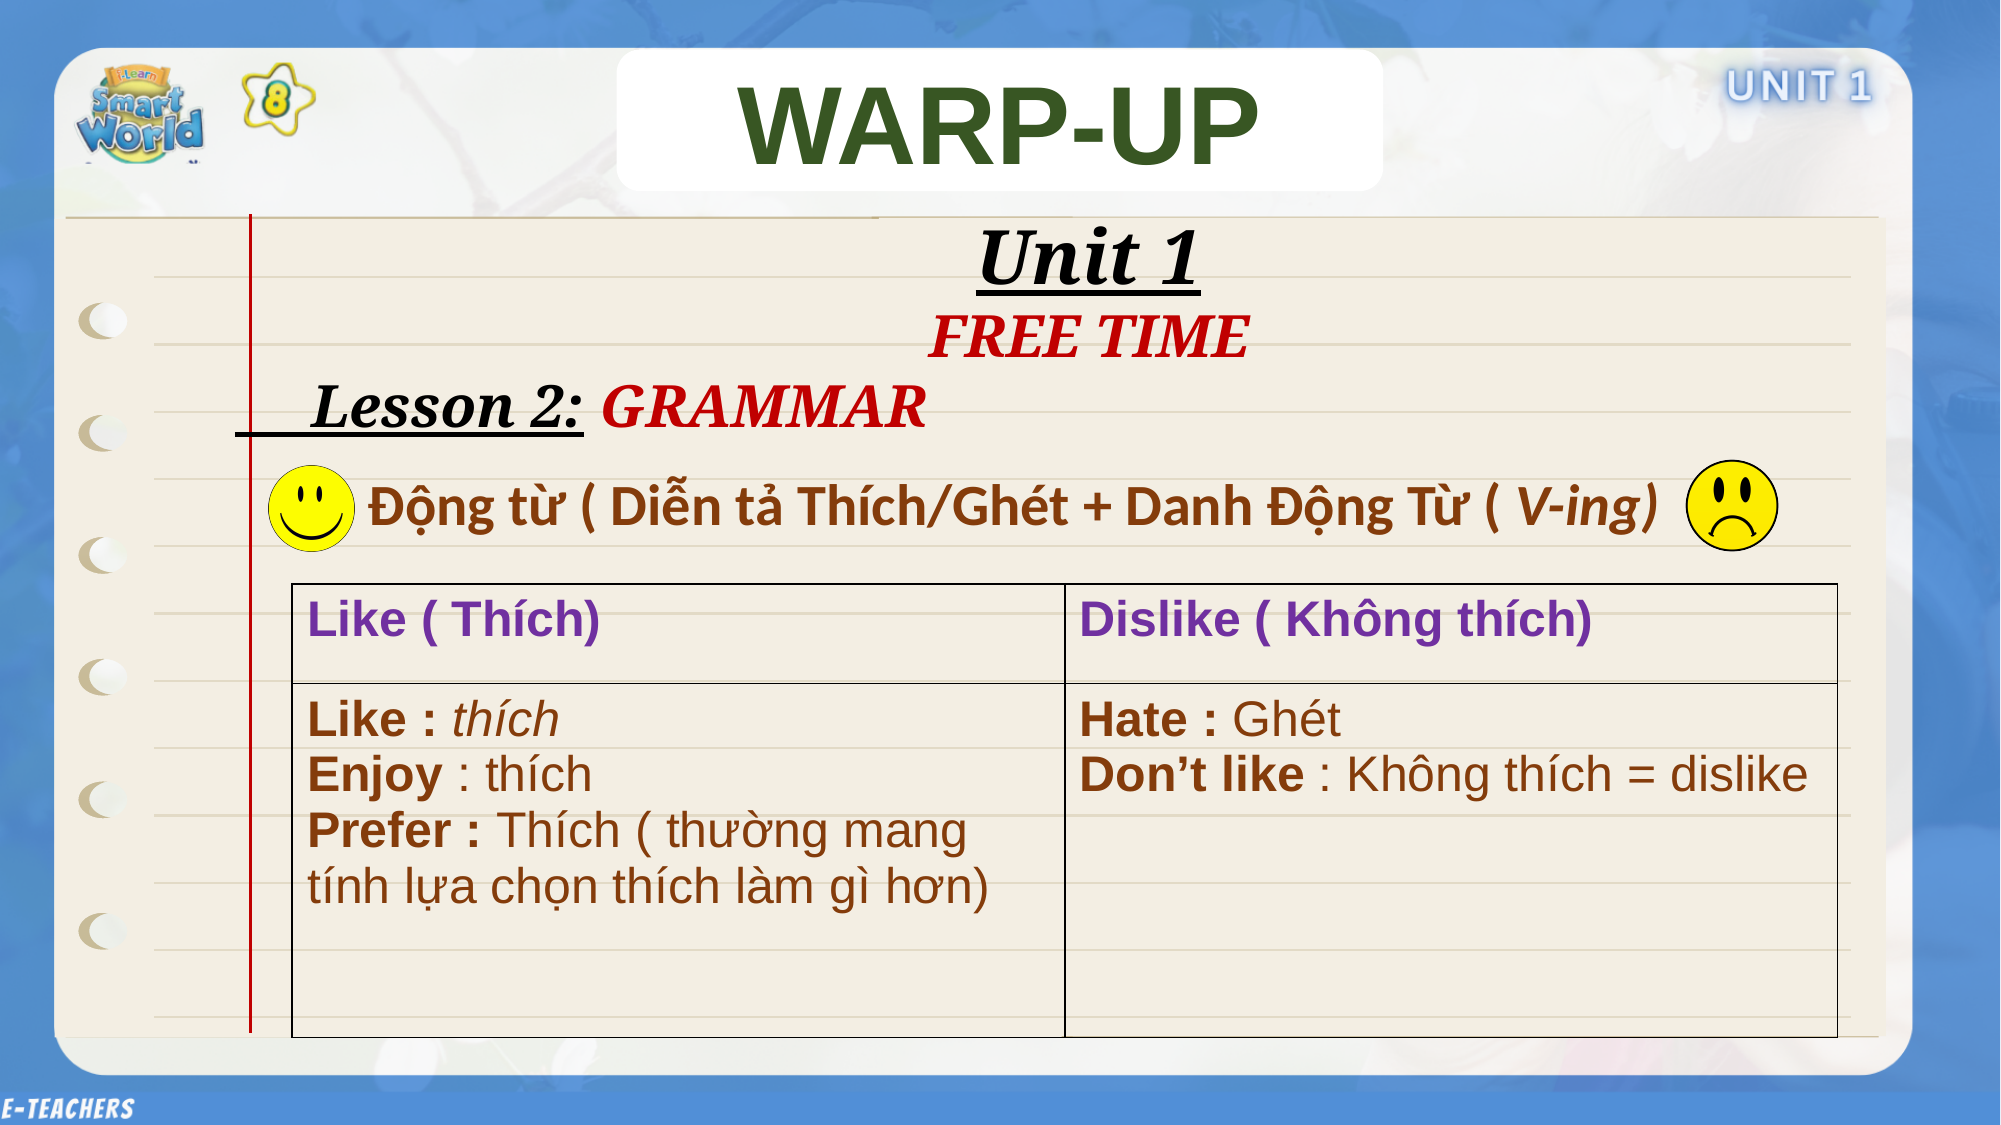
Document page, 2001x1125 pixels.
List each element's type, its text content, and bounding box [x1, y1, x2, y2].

text_box WARP-UP [615, 48, 1385, 193]
picture [0, 0, 2001, 1125]
text_box Unit 1 FREE TIME Lesson 2: GRAMMAR [220, 202, 1957, 537]
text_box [54, 214, 1886, 1038]
